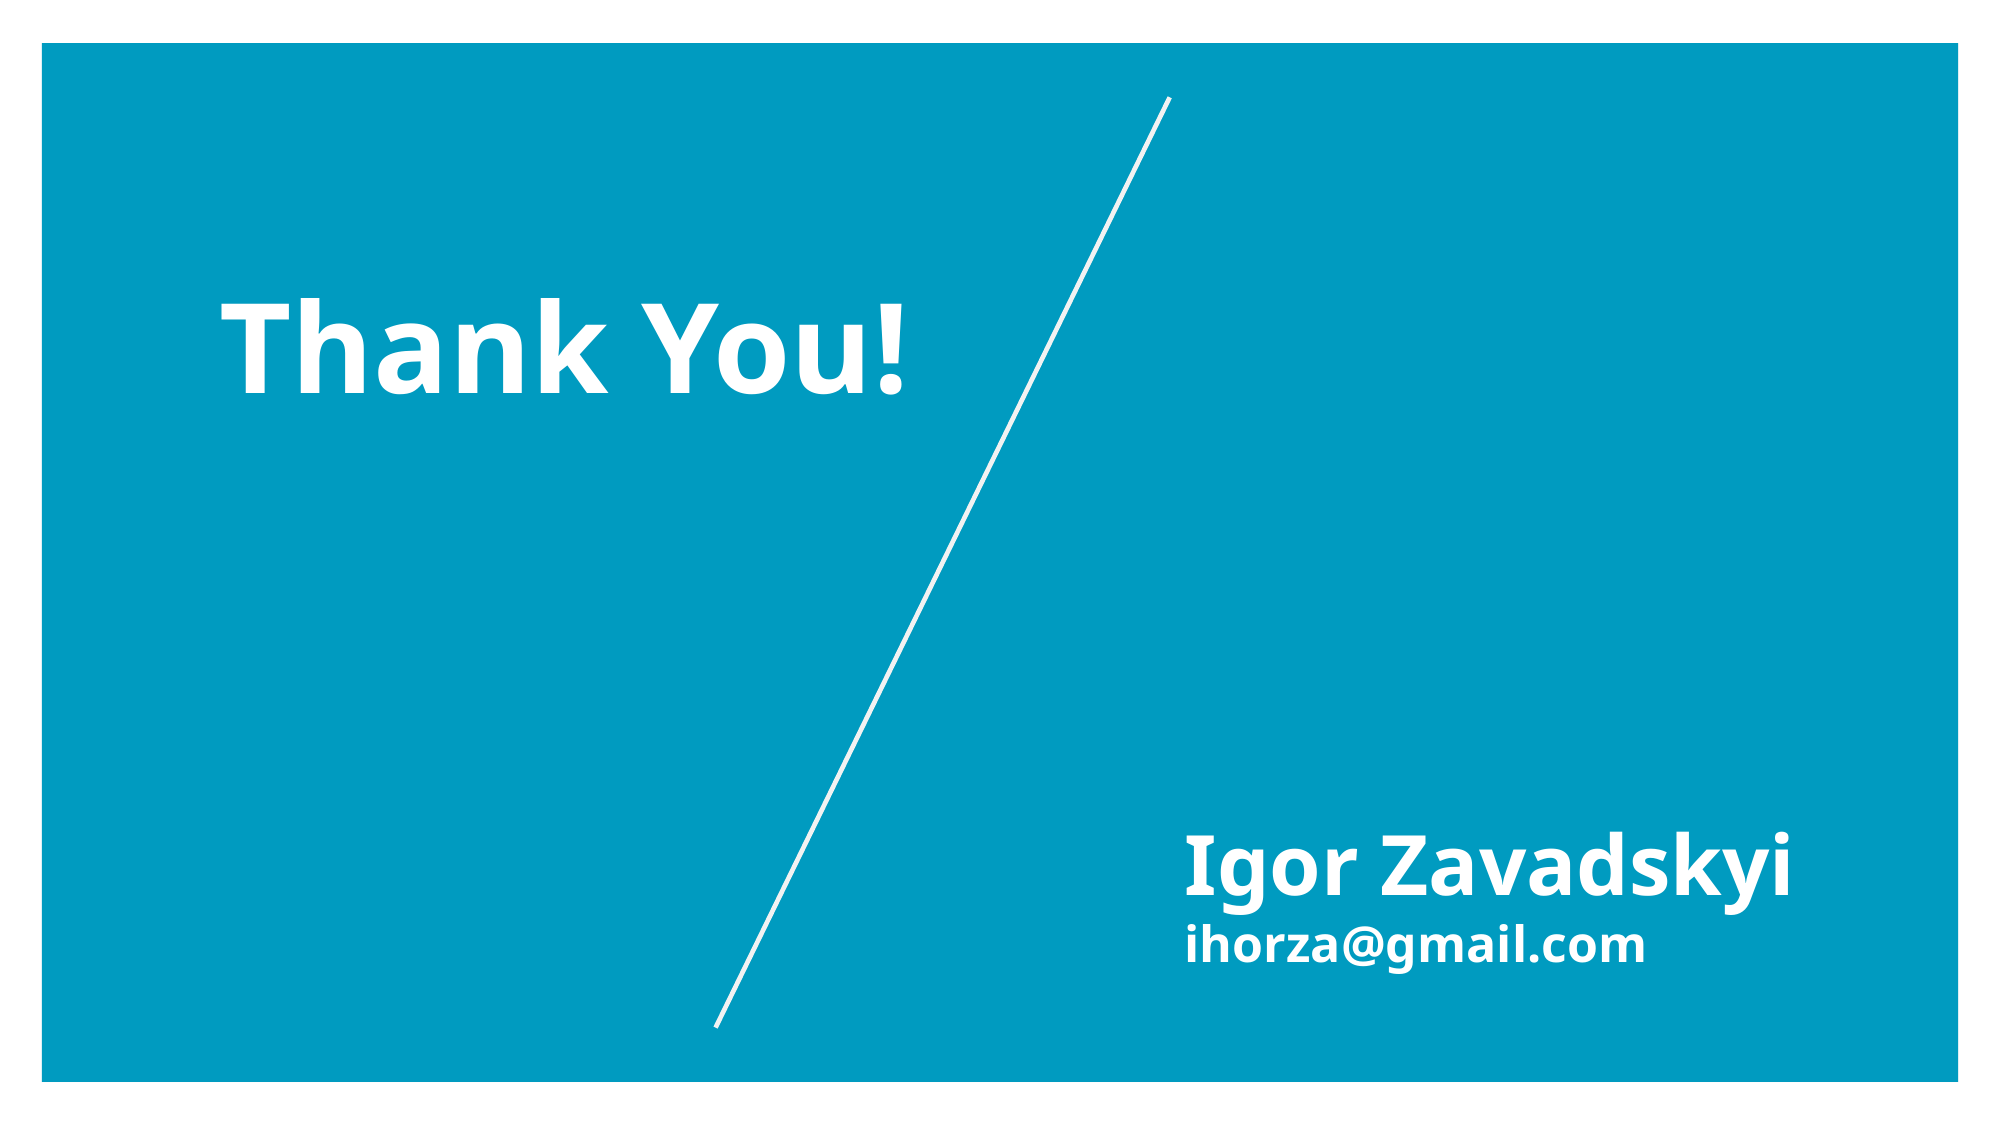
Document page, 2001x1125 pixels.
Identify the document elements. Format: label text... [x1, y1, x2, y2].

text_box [715, 97, 1170, 1028]
title Thank You! [203, 243, 715, 444]
text_box Igor Zavadskyi ihorza@gmail.com [1170, 792, 1891, 993]
